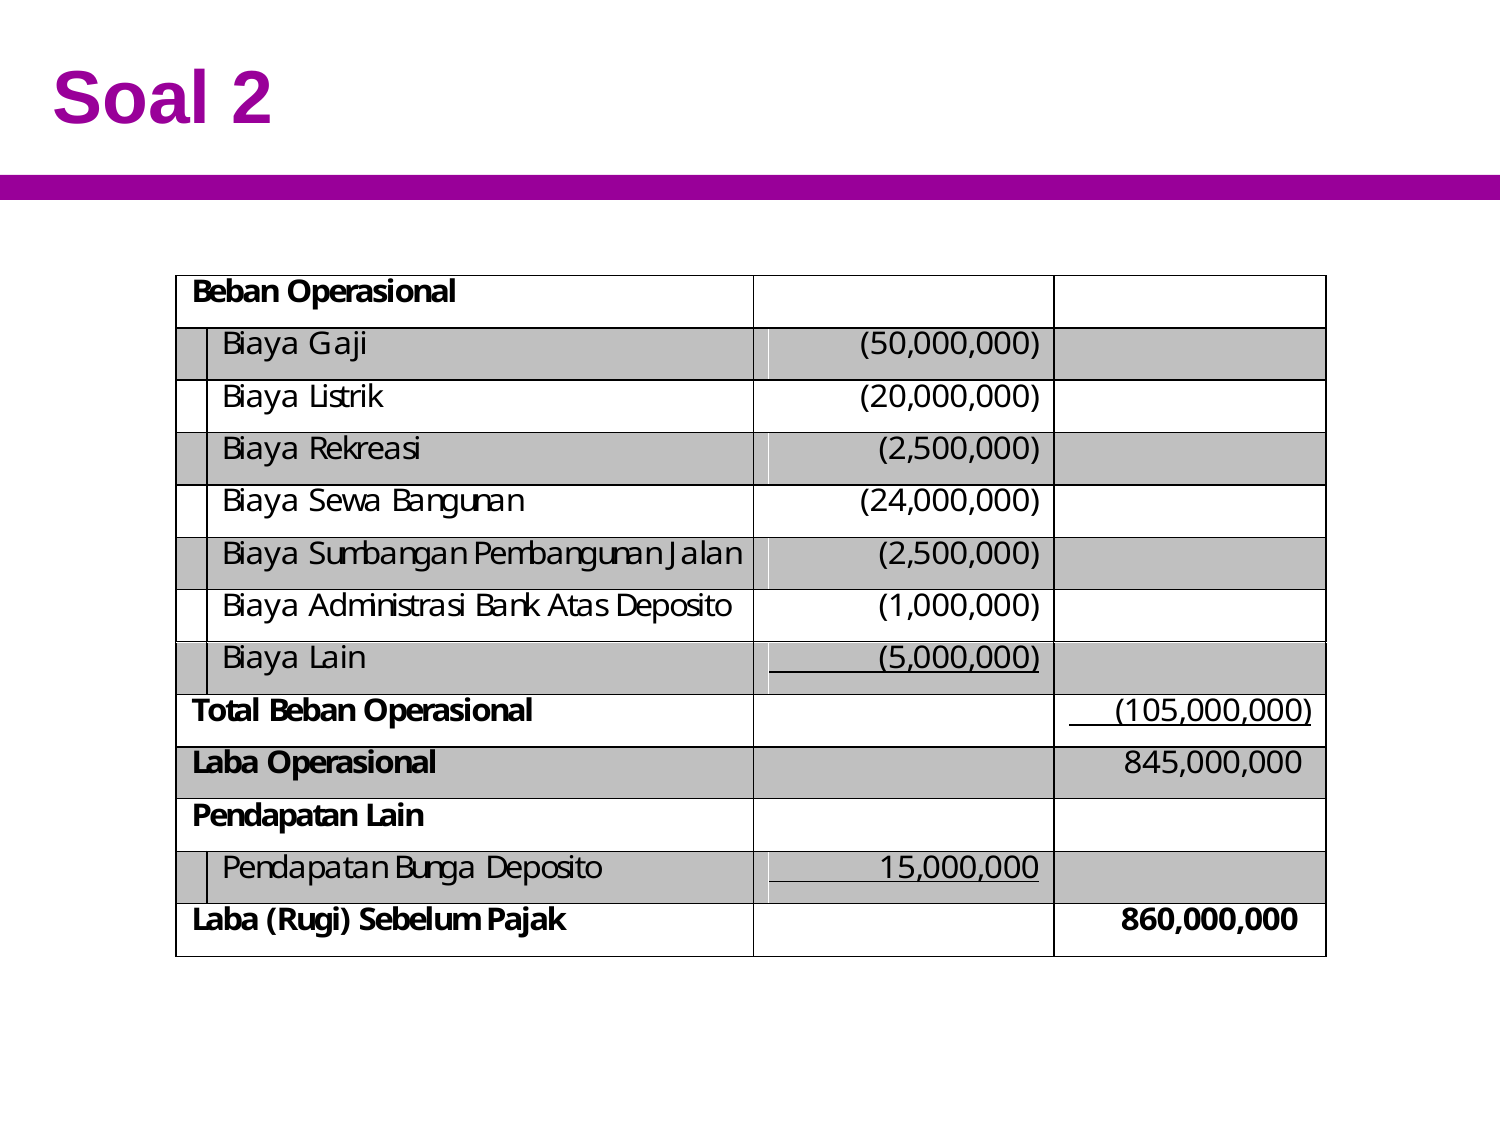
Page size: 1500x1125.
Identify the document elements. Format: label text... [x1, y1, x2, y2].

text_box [139, 274, 1363, 1025]
title Soal 2 [0, 0, 1500, 188]
